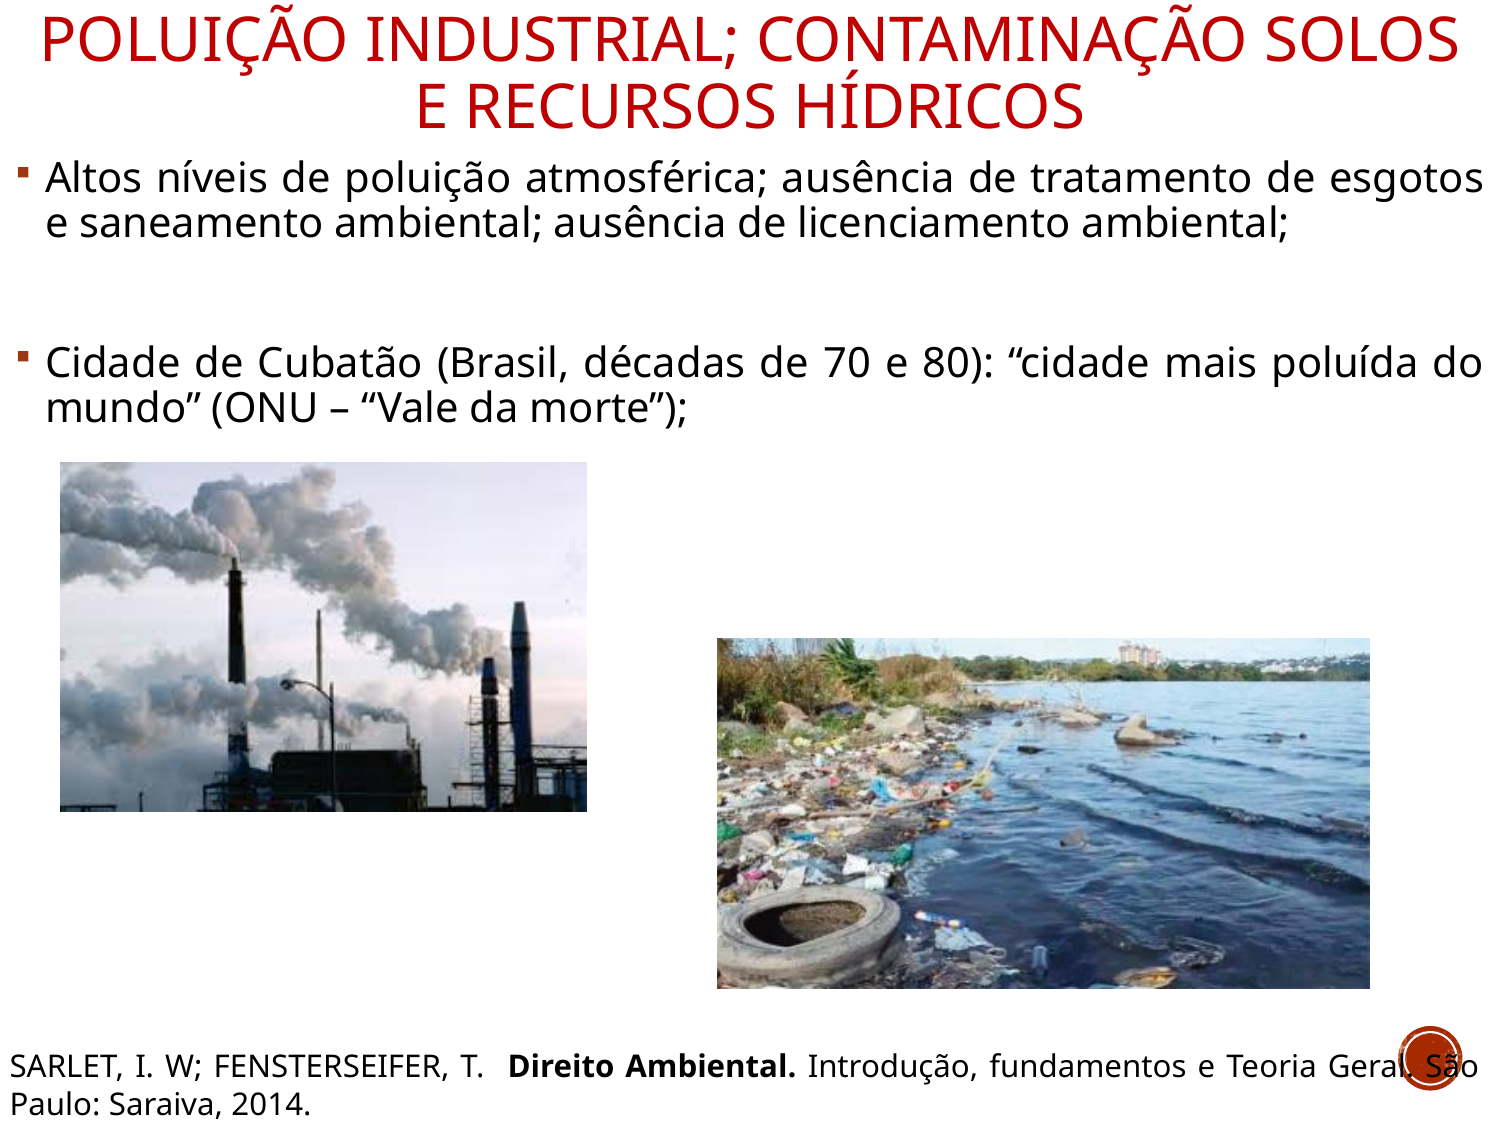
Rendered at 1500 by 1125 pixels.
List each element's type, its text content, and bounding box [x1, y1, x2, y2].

list Altos níveis de poluição atmosférica; ausência de tratamento de esgotos e saneamento ambiental; ausência de licenciamento ambiental; Cidade de Cubatão (Brasil, décadas de 70 e 80): “cidade mais poluída do mundo” (ONU – “Vale da morte”); [0, 149, 1500, 1125]
picture [717, 638, 1370, 989]
title POLUIÇÃO INDUSTRIAL; CONTAMINAÇÃO SOLOS E RECURSOS HÍDRICOS [0, 0, 1500, 149]
text_box SARLET, I. W; FENSTERSEIFER, T. Direito Ambiental. Introdução, fundamentos e Teoria Geral. São Paulo: Saraiva, 2014. [0, 1039, 1495, 1125]
picture [60, 462, 587, 812]
